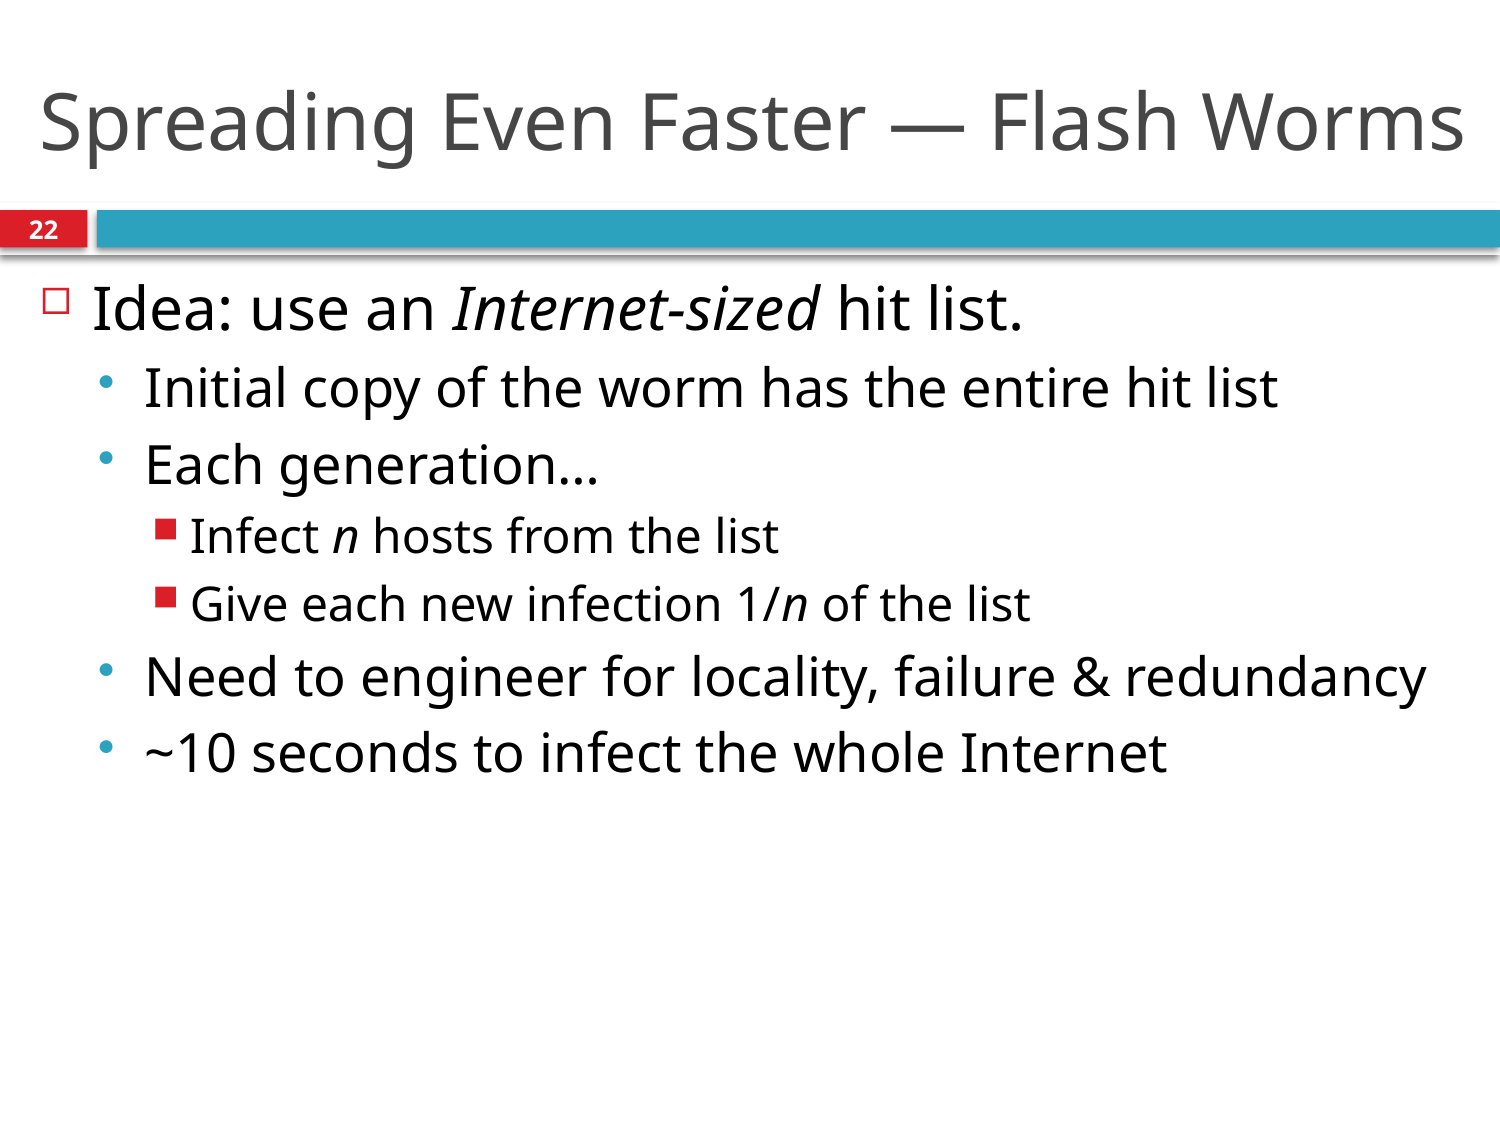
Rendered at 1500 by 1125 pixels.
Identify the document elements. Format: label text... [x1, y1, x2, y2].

list Idea: use an Internet-sized hit list. Initial copy of the worm has the entire hit list Each generation… Infect n hosts from the list Give each new infection 1/n of the list Need to engineer for locality, failure & redundancy ~10 seconds to infect the whole Internet [24, 262, 1475, 1100]
slide_number 22 [0, 206, 88, 257]
title Spreading Even Faster — Flash Worms [24, 37, 1500, 200]
